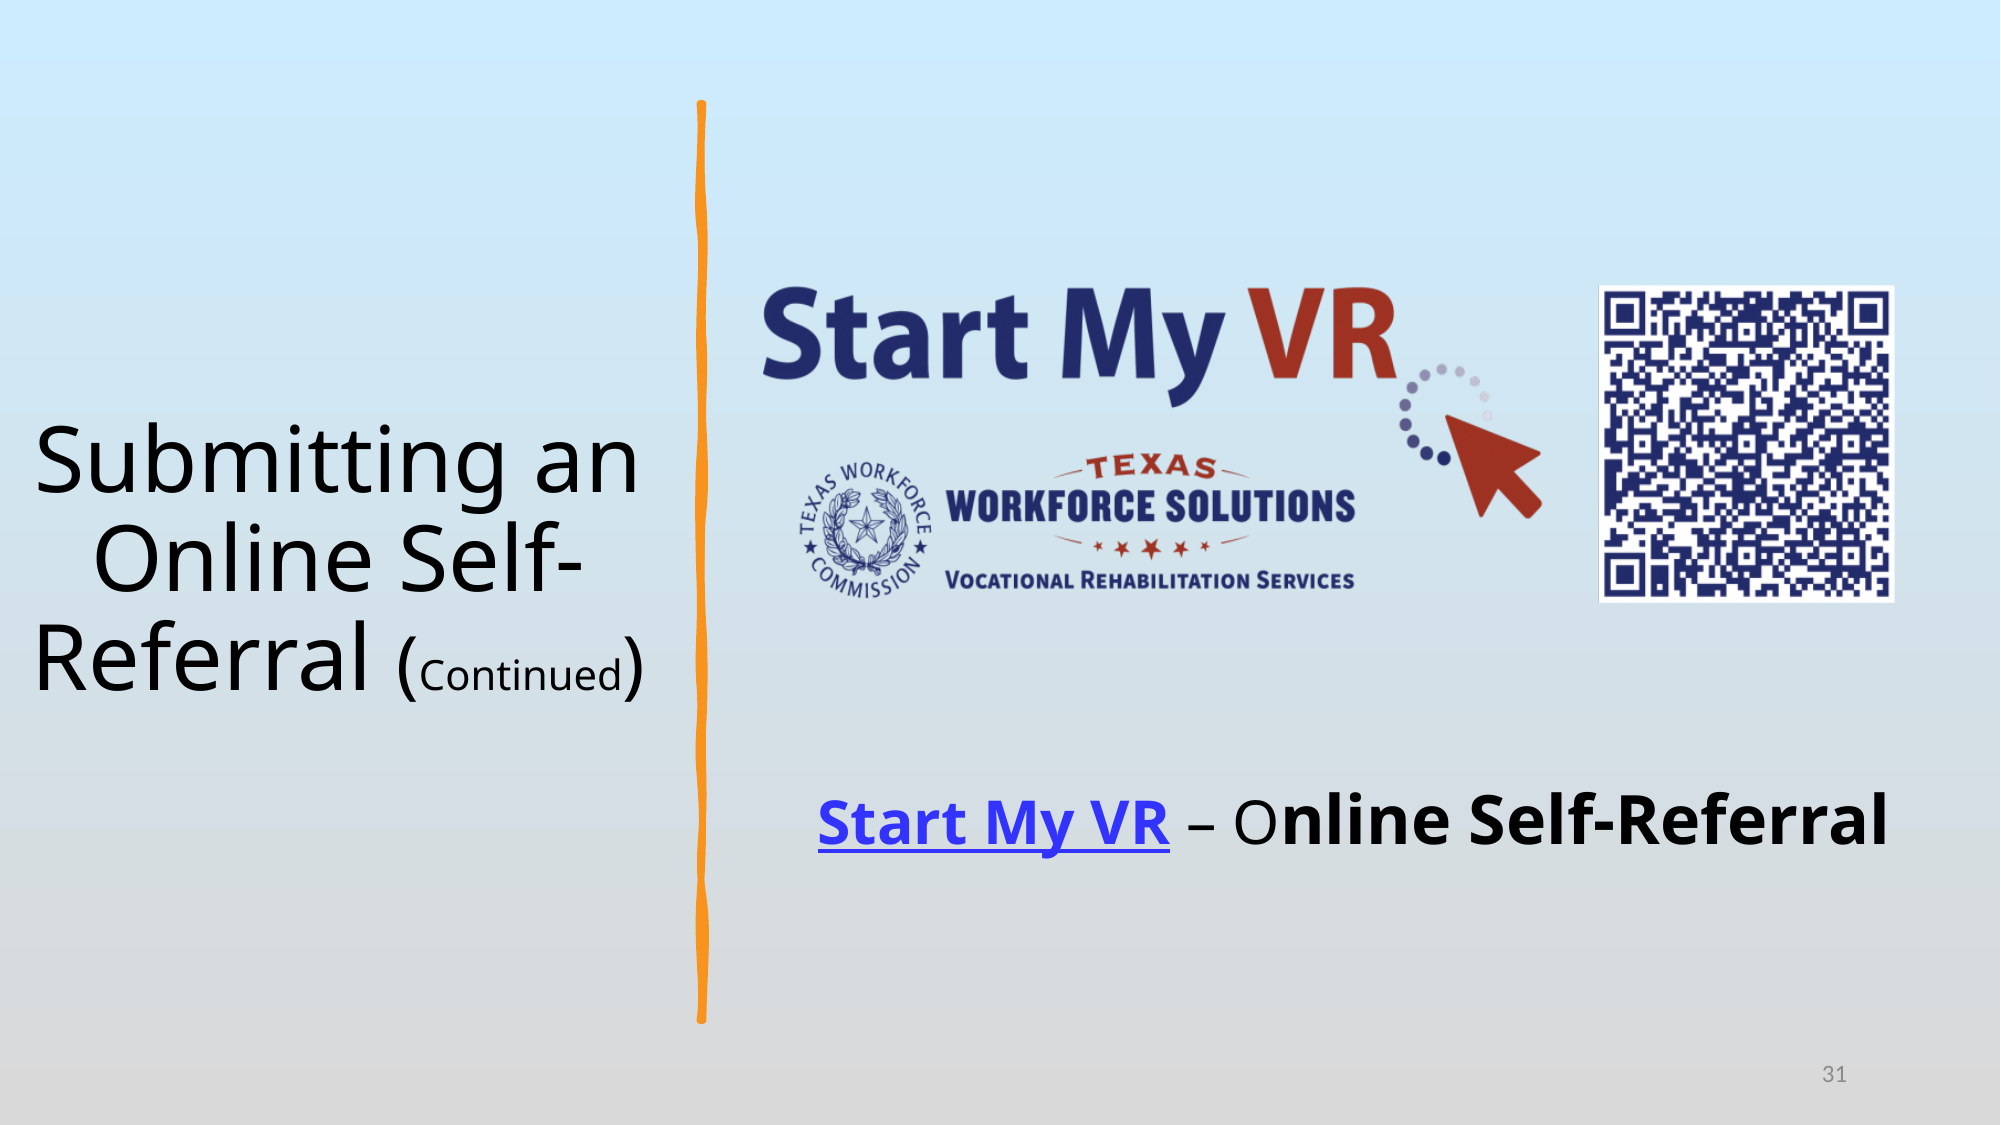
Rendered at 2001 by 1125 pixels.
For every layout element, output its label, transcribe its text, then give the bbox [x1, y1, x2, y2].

text_box [697, 102, 707, 1022]
list Start My VR – Online Self-Referral [802, 685, 1934, 920]
picture [763, 285, 1895, 603]
slide_number 31 [1412, 1042, 1863, 1103]
text_box [0, 0, 2000, 1125]
title Submitting an Online Self-Referral (Continued) [8, 103, 668, 1020]
